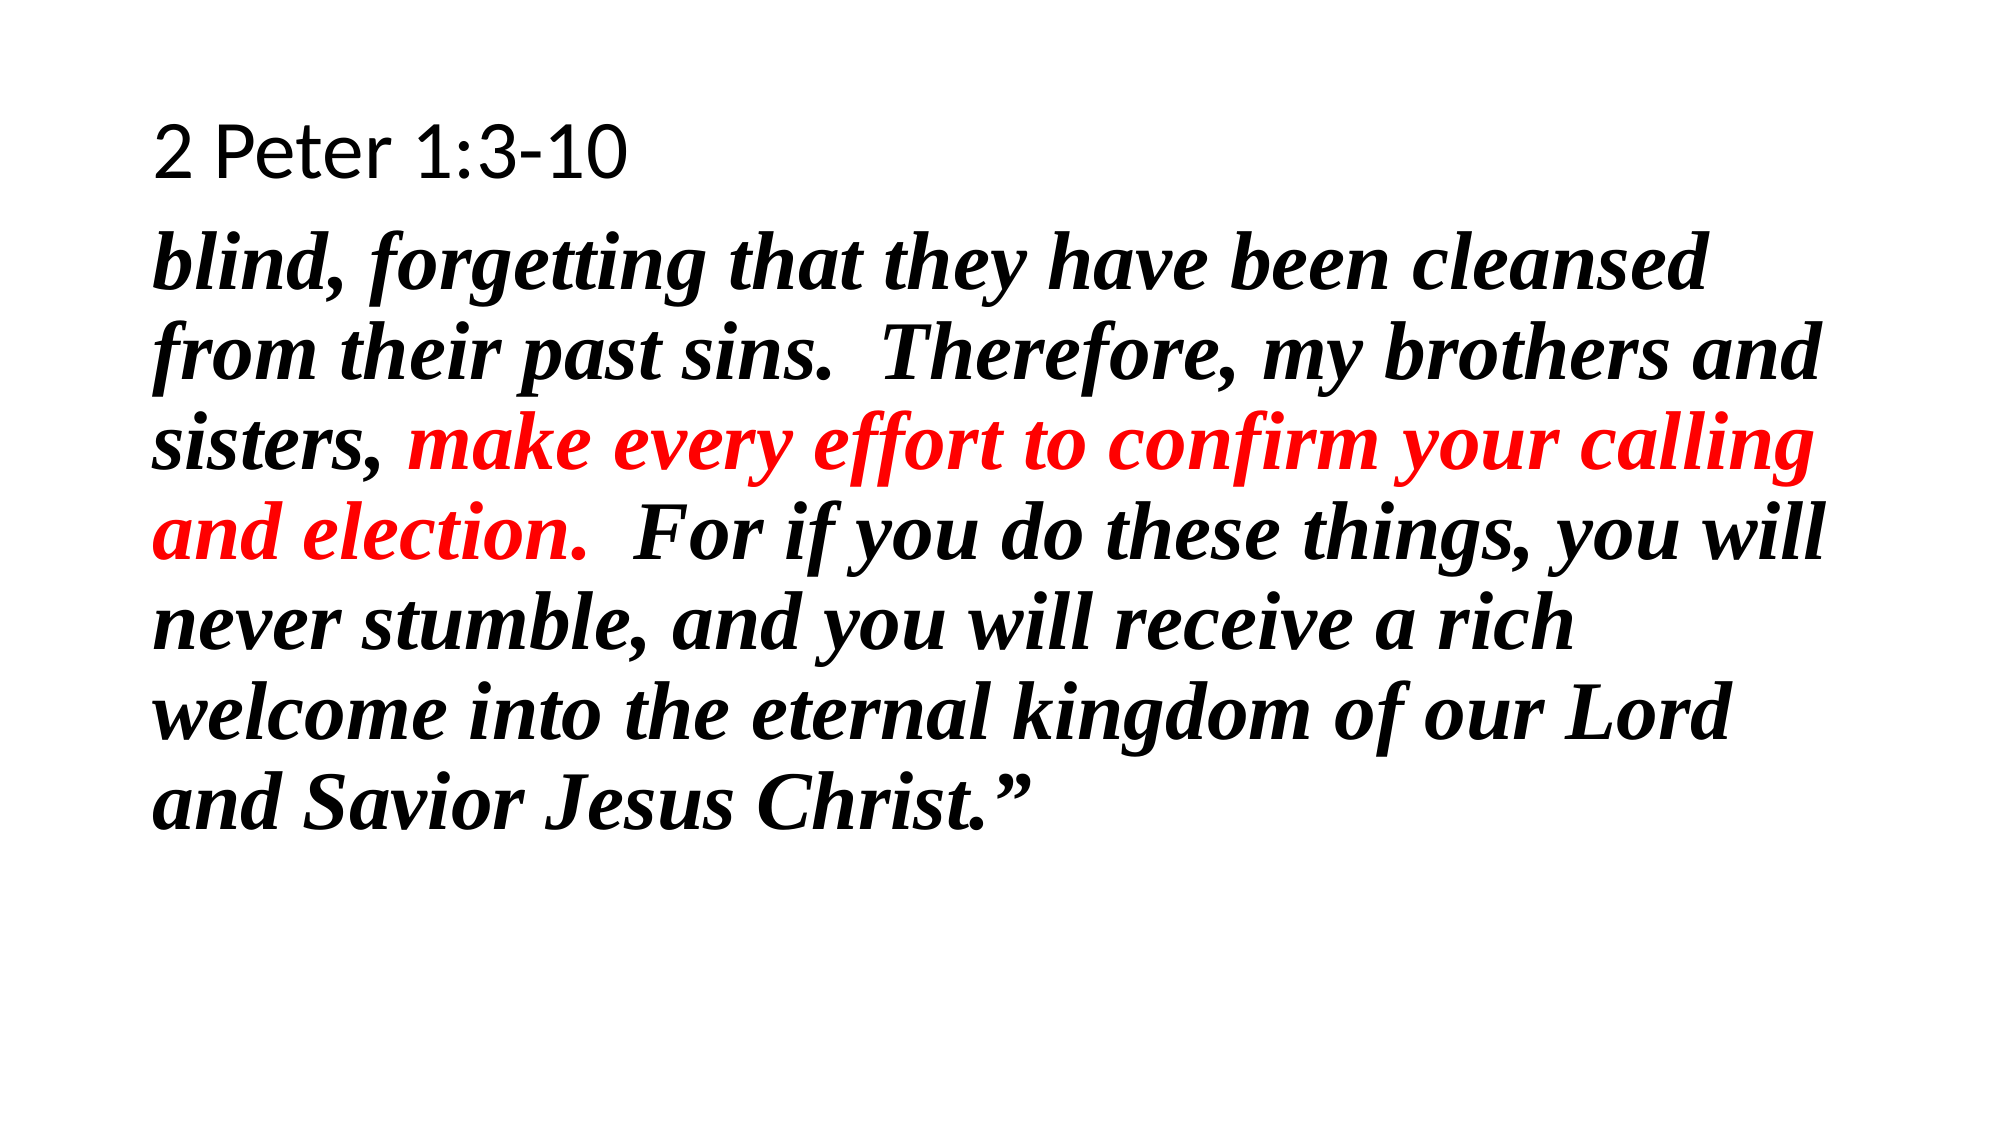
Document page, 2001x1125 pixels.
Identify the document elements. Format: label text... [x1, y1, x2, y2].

list 2 Peter 1:3-10 blind, forgetting that they have been cleansed from their past sins. Therefore, my brothers and sisters, make every effort to confirm your calling and election. For if you do these things, you will never stumble, and you will receive a rich welcome into the eternal kingdom of our Lord and Savior Jesus Christ.” [137, 99, 1863, 1014]
